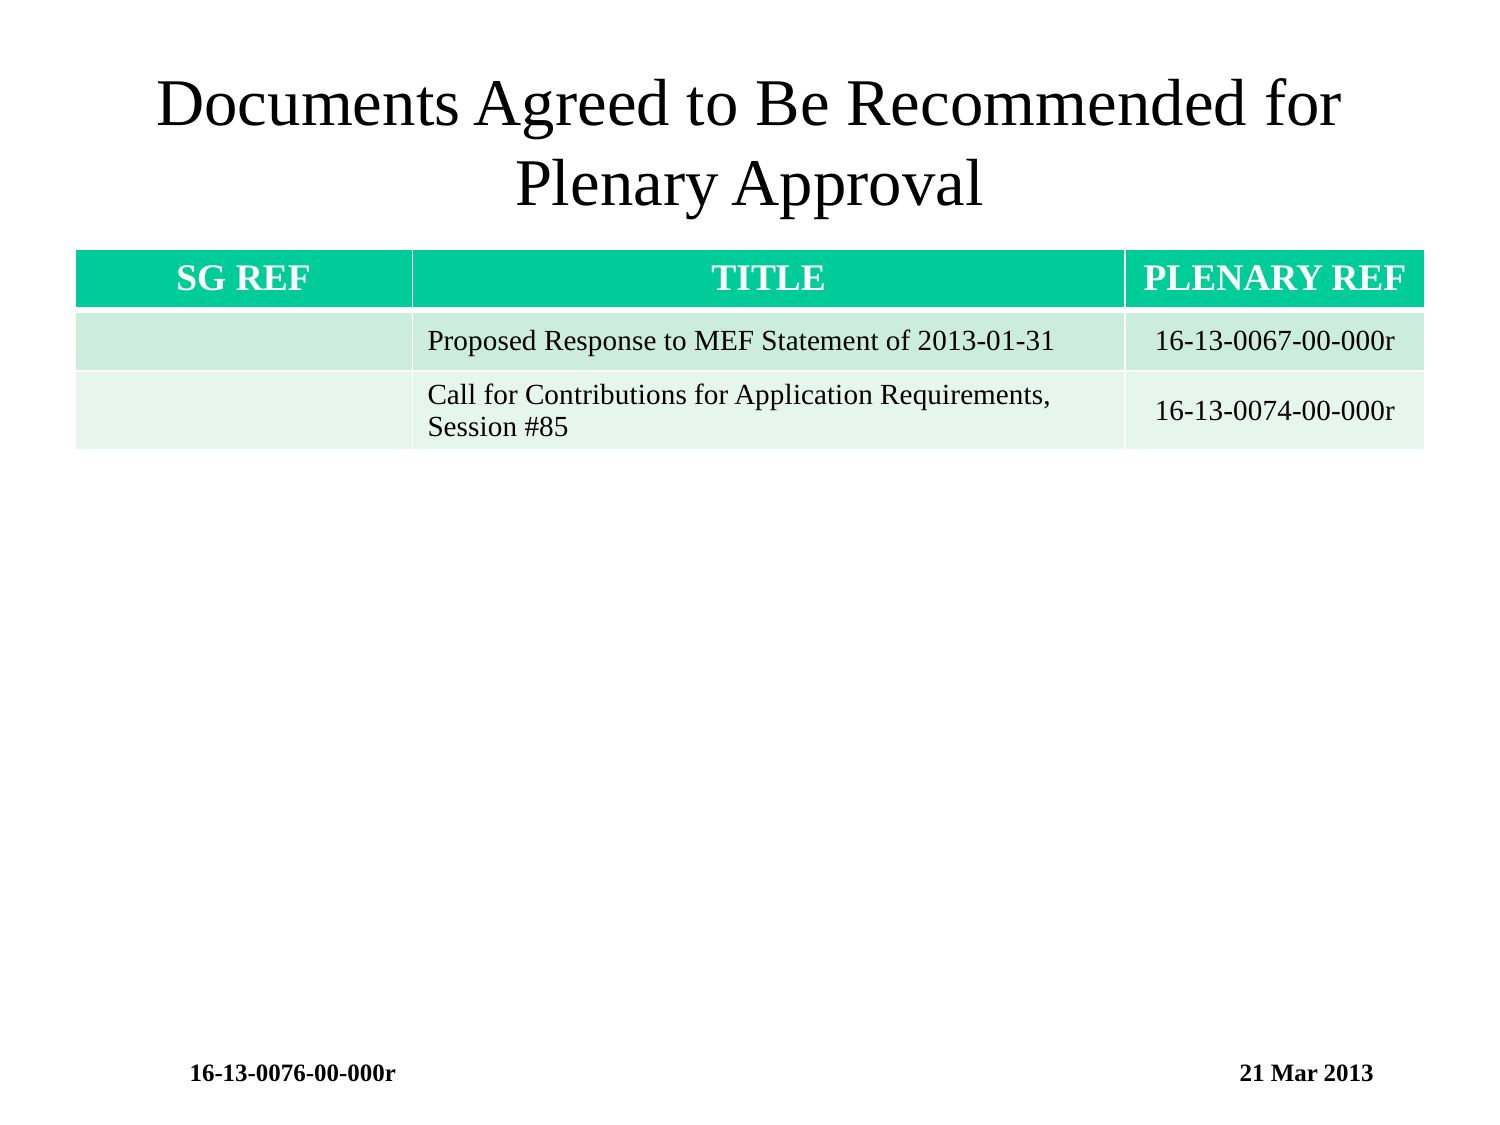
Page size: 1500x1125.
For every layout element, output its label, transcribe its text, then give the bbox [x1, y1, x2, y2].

table_cell Proposed Response to MEF Statement of 2013-01-31 [413, 313, 1124, 370]
table_cell [76, 372, 412, 449]
title Documents Agreed to Be Recommended for Plenary Approval [75, 45, 1425, 233]
table_cell [76, 313, 412, 370]
table_header SG REF [76, 250, 412, 307]
table_header PLENARY REF [1126, 250, 1424, 307]
table_cell Call for Contributions for Application Requirements, Session #85 [413, 372, 1124, 449]
text_box 16-13-0076-00-000r 21 Mar 2013 [174, 1049, 1438, 1094]
table_cell 16-13-0074-00-000r [1126, 372, 1424, 449]
table_cell 16-13-0067-00-000r [1126, 313, 1424, 370]
table_header TITLE [413, 250, 1124, 307]
